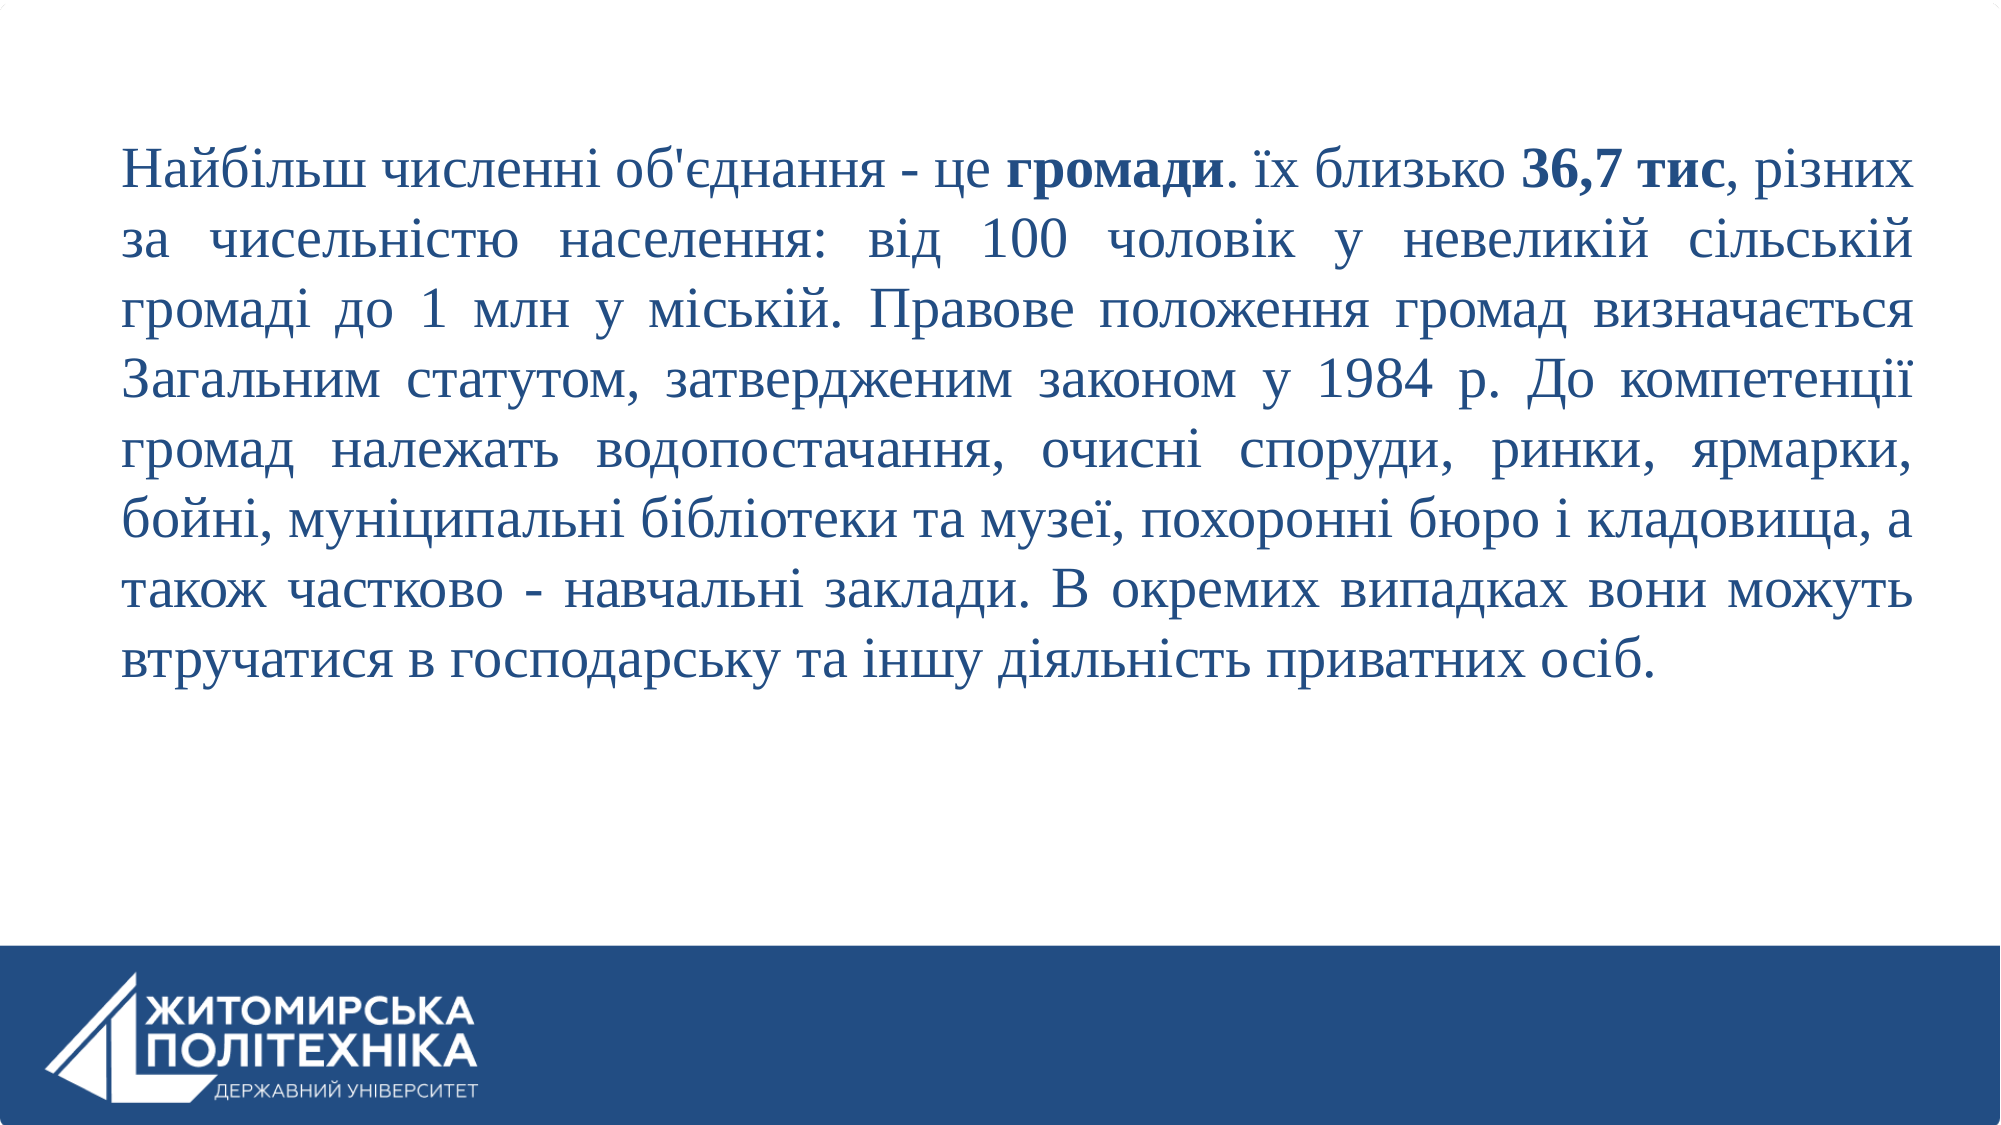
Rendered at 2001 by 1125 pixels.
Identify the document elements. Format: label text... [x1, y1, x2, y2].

picture [0, 3, 2000, 1125]
list Найбільш численні об'єднання - це громади. їх близько 36,7 тис, різних за чисельністю населення: від 100 чоловік у невеликій сільській громаді до 1 млн у міській. Правове положення громад визначається Загальним статутом, затвердженим законом у 1984 р. До компетенції громад належать водопостачання, очисні споруди, ринки, ярмарки, бойні, муніципальні бібліотеки та музеї, похоронні бюро і кладовища, а також частково - навчальні заклади. В окремих випадках вони можуть втручатися в господарську та іншу діяльність приватних осіб. [107, 121, 1930, 974]
